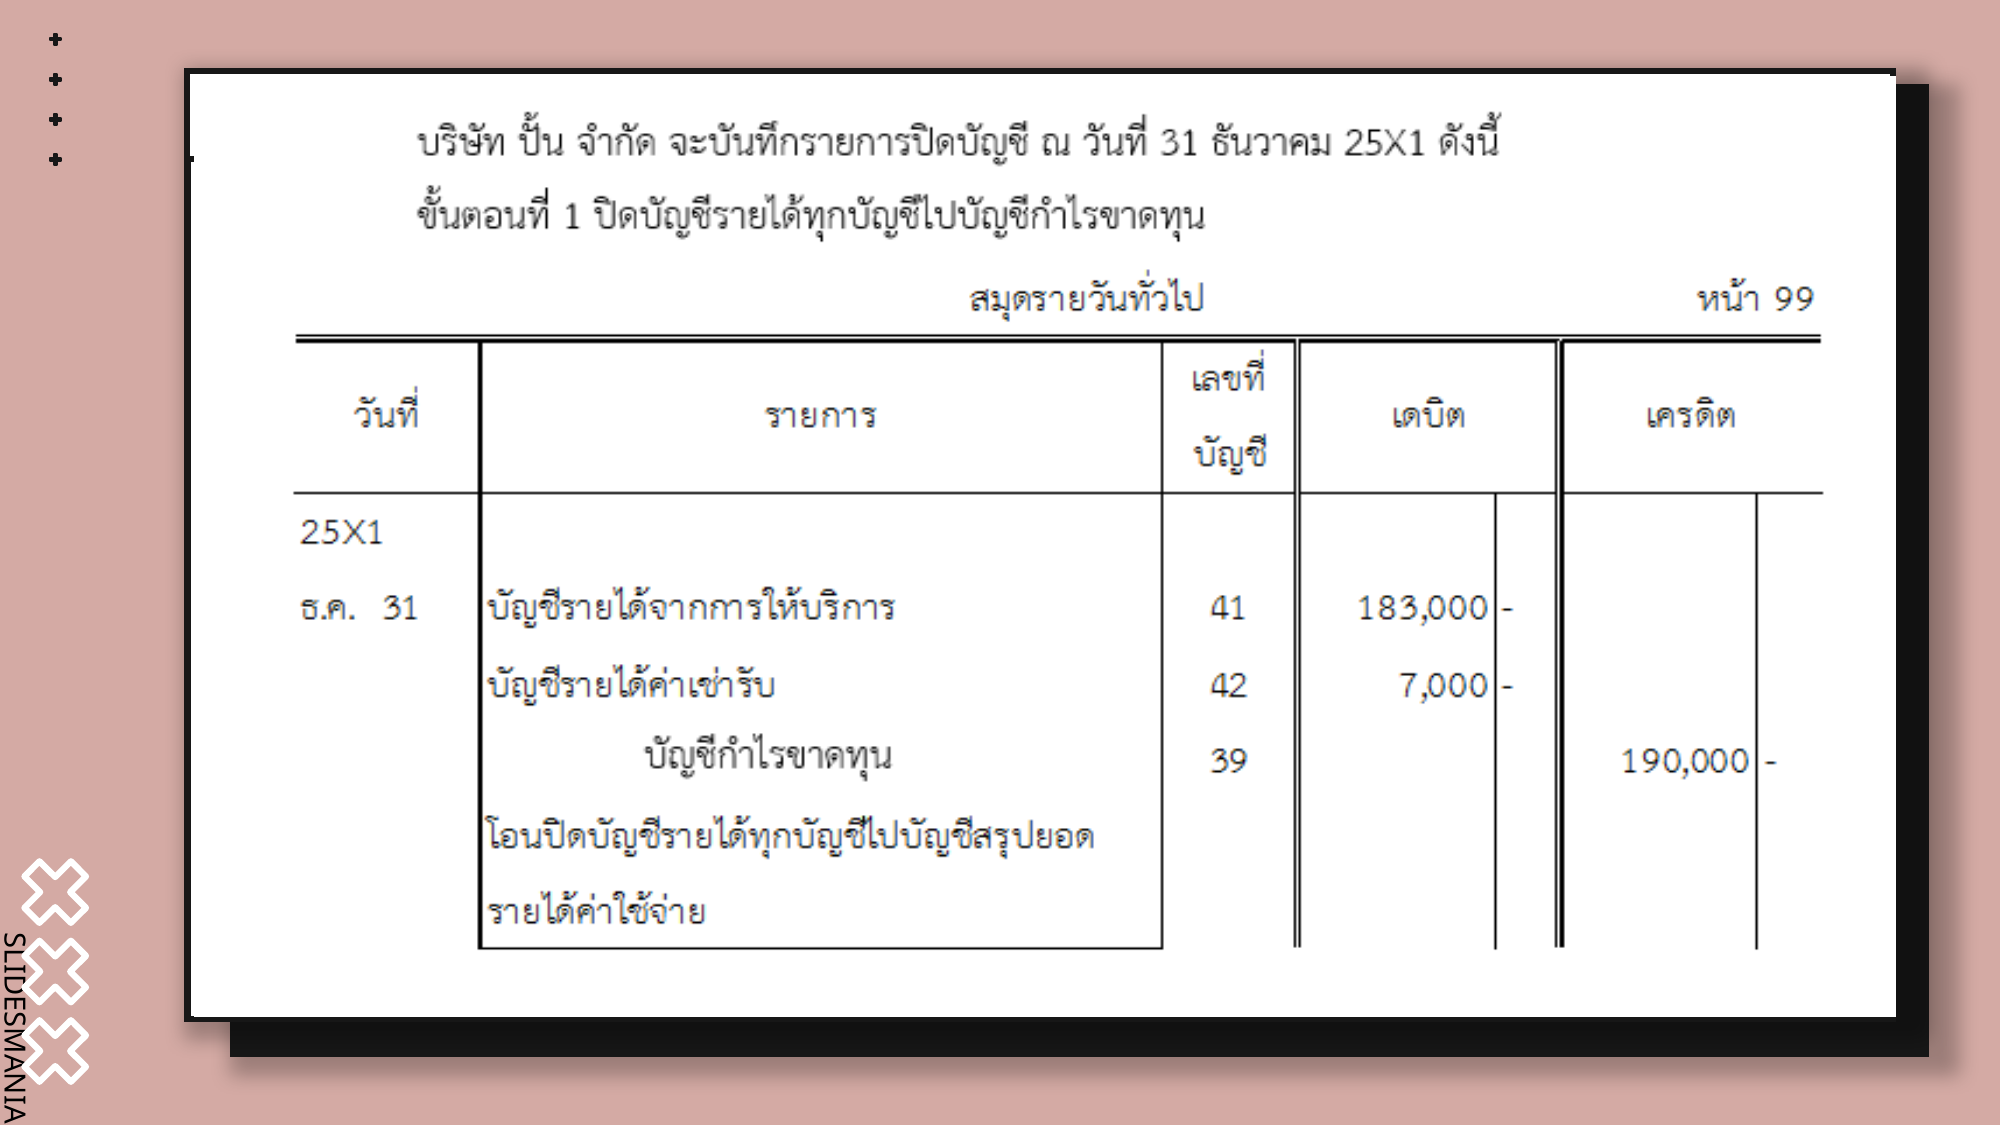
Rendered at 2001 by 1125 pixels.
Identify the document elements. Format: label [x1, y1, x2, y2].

picture [194, 75, 1896, 1017]
